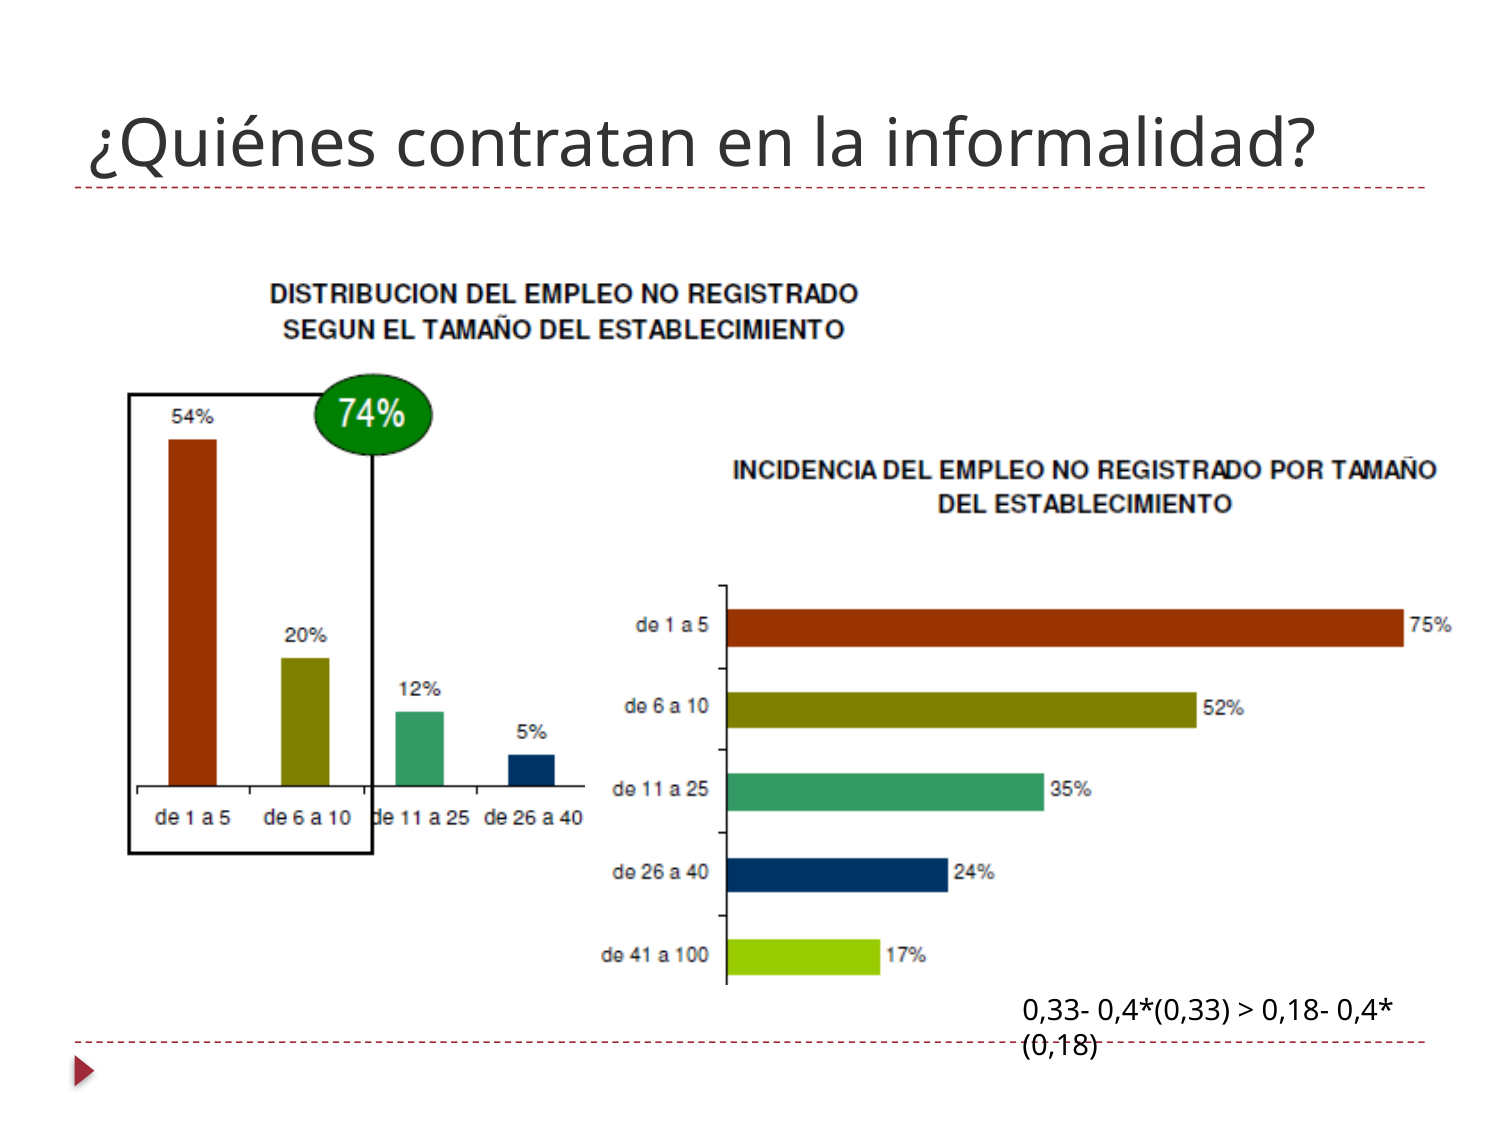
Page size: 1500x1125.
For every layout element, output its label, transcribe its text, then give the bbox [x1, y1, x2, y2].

text_box 0,33- 0,4*(0,33) > 0,18- 0,4* (0,18) [1007, 998, 1454, 1069]
picture [116, 257, 1475, 985]
title ¿Quiénes contratan en la informalidad? [75, 24, 1425, 188]
